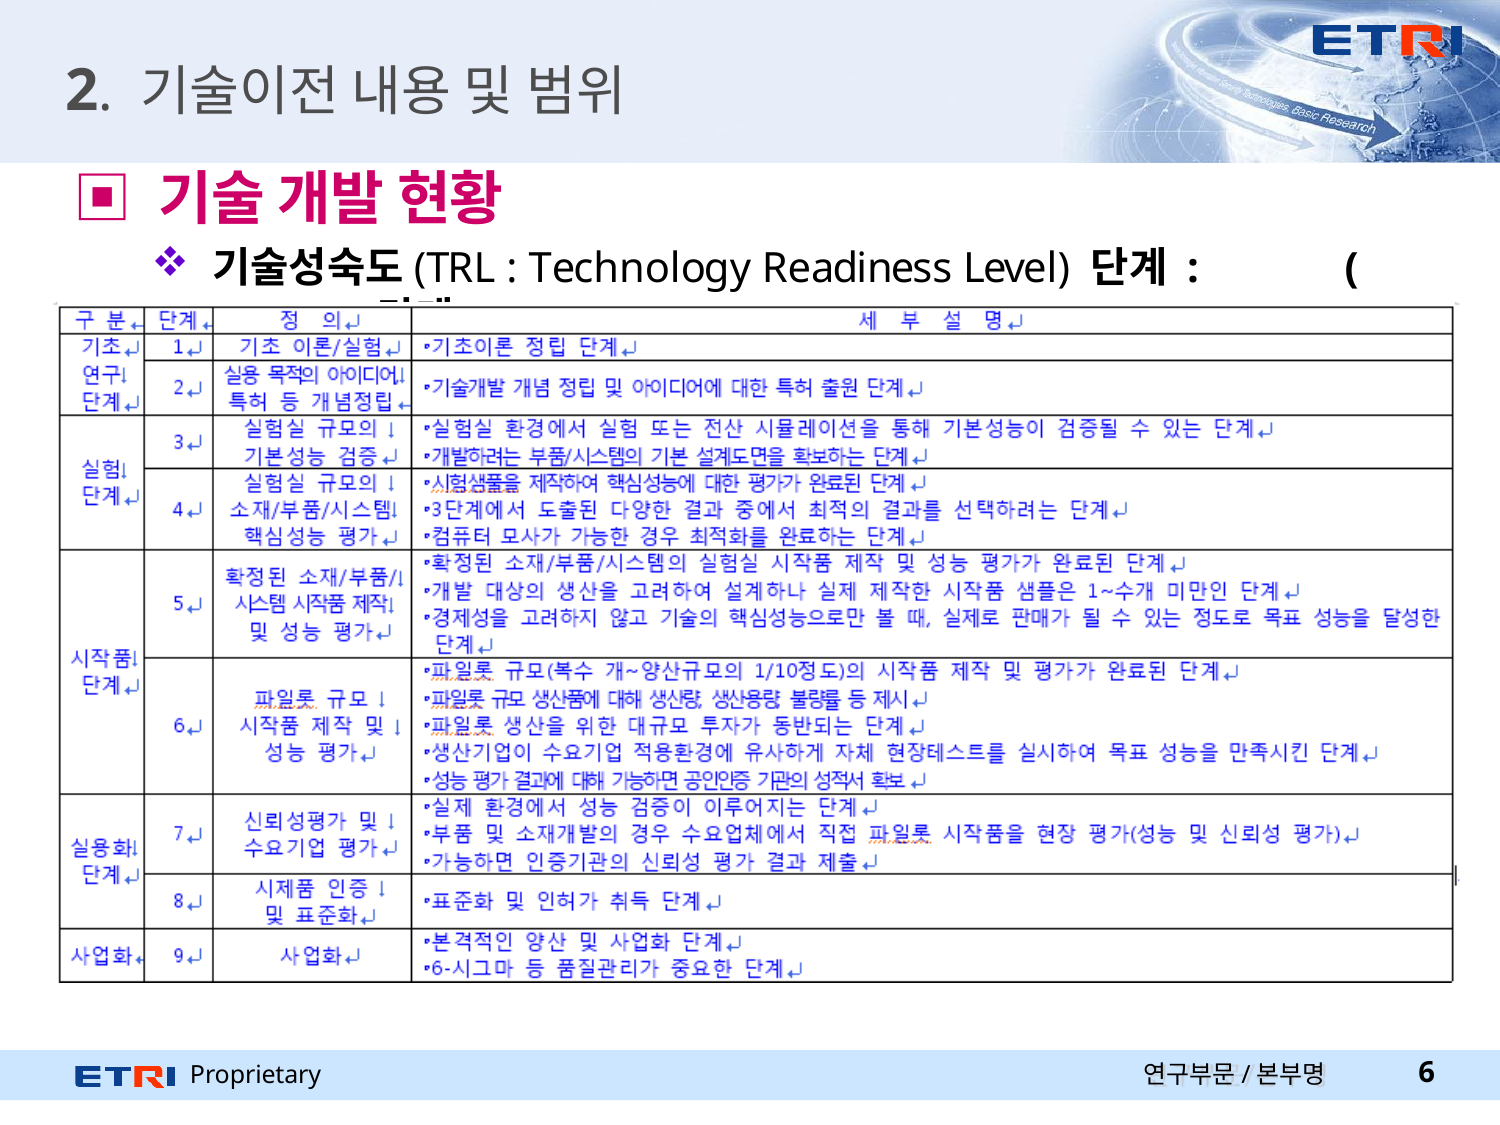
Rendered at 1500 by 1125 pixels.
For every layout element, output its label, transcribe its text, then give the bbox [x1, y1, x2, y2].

picture [75, 1066, 101, 1087]
text_box [1227, 1048, 1236, 1059]
picture [134, 1066, 165, 1088]
text_box [1127, 1048, 1227, 1106]
text_box ▣ 기술 개발 현황 기술성숙도(TRL : Technology Readiness Level) 단계 : ( 5 )단계 [71, 146, 1397, 302]
text_box [1236, 1048, 1347, 1106]
text_box [53, 302, 1460, 983]
slide_number 연구부문/본부명 [1141, 1059, 1331, 1125]
footer Proprietary [187, 1059, 330, 1125]
title 2. 기술이전 내용 및 범위 [62, 53, 677, 242]
slide_number 2 [1397, 1060, 1440, 1125]
picture [0, 0, 1500, 163]
